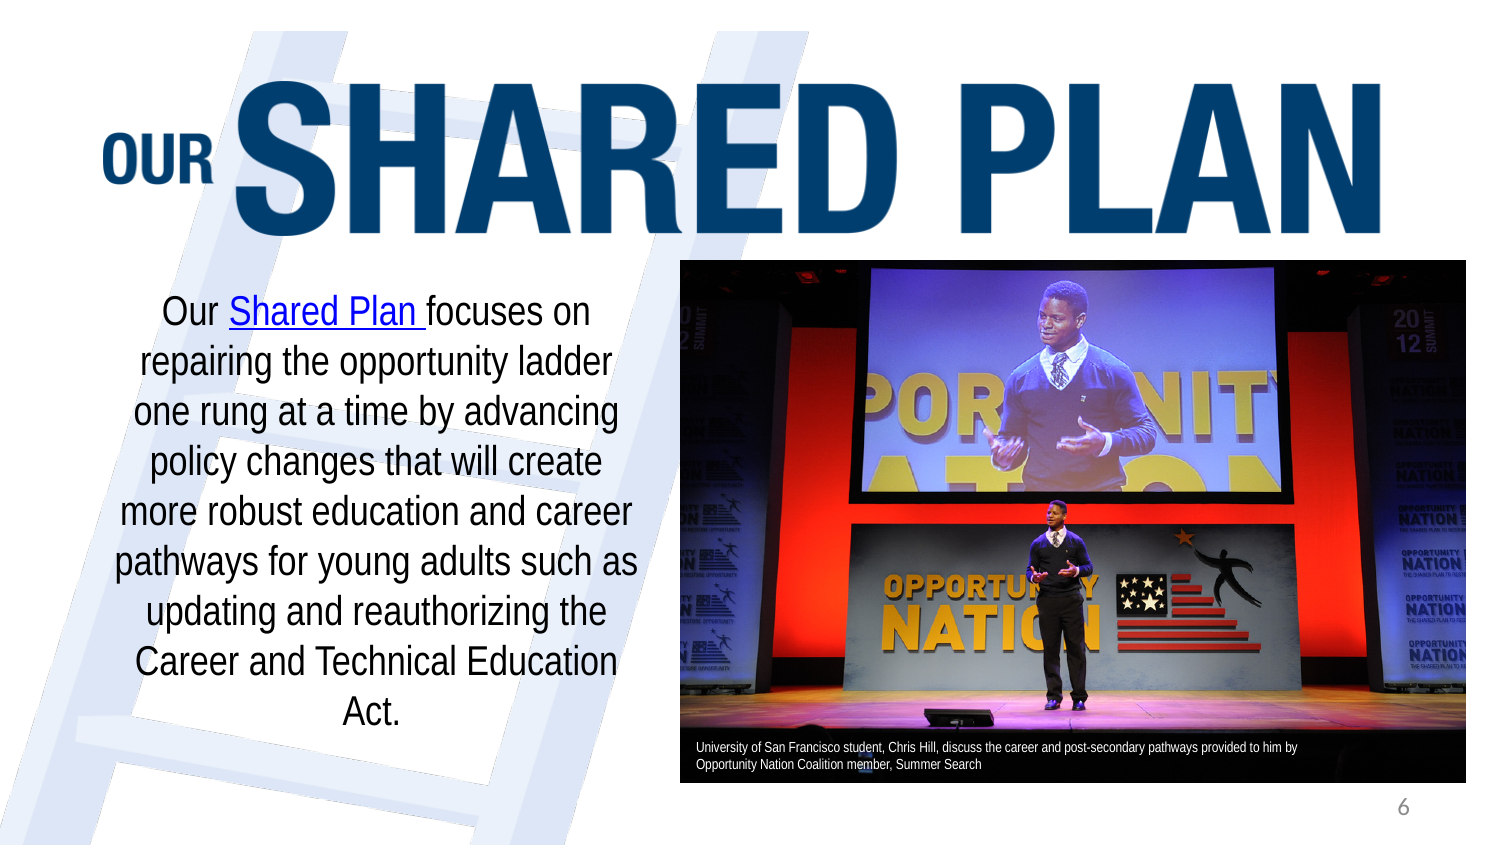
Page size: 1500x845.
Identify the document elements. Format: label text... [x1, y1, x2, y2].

slide_number 6 [1074, 791, 1425, 828]
picture [0, 30, 1466, 845]
